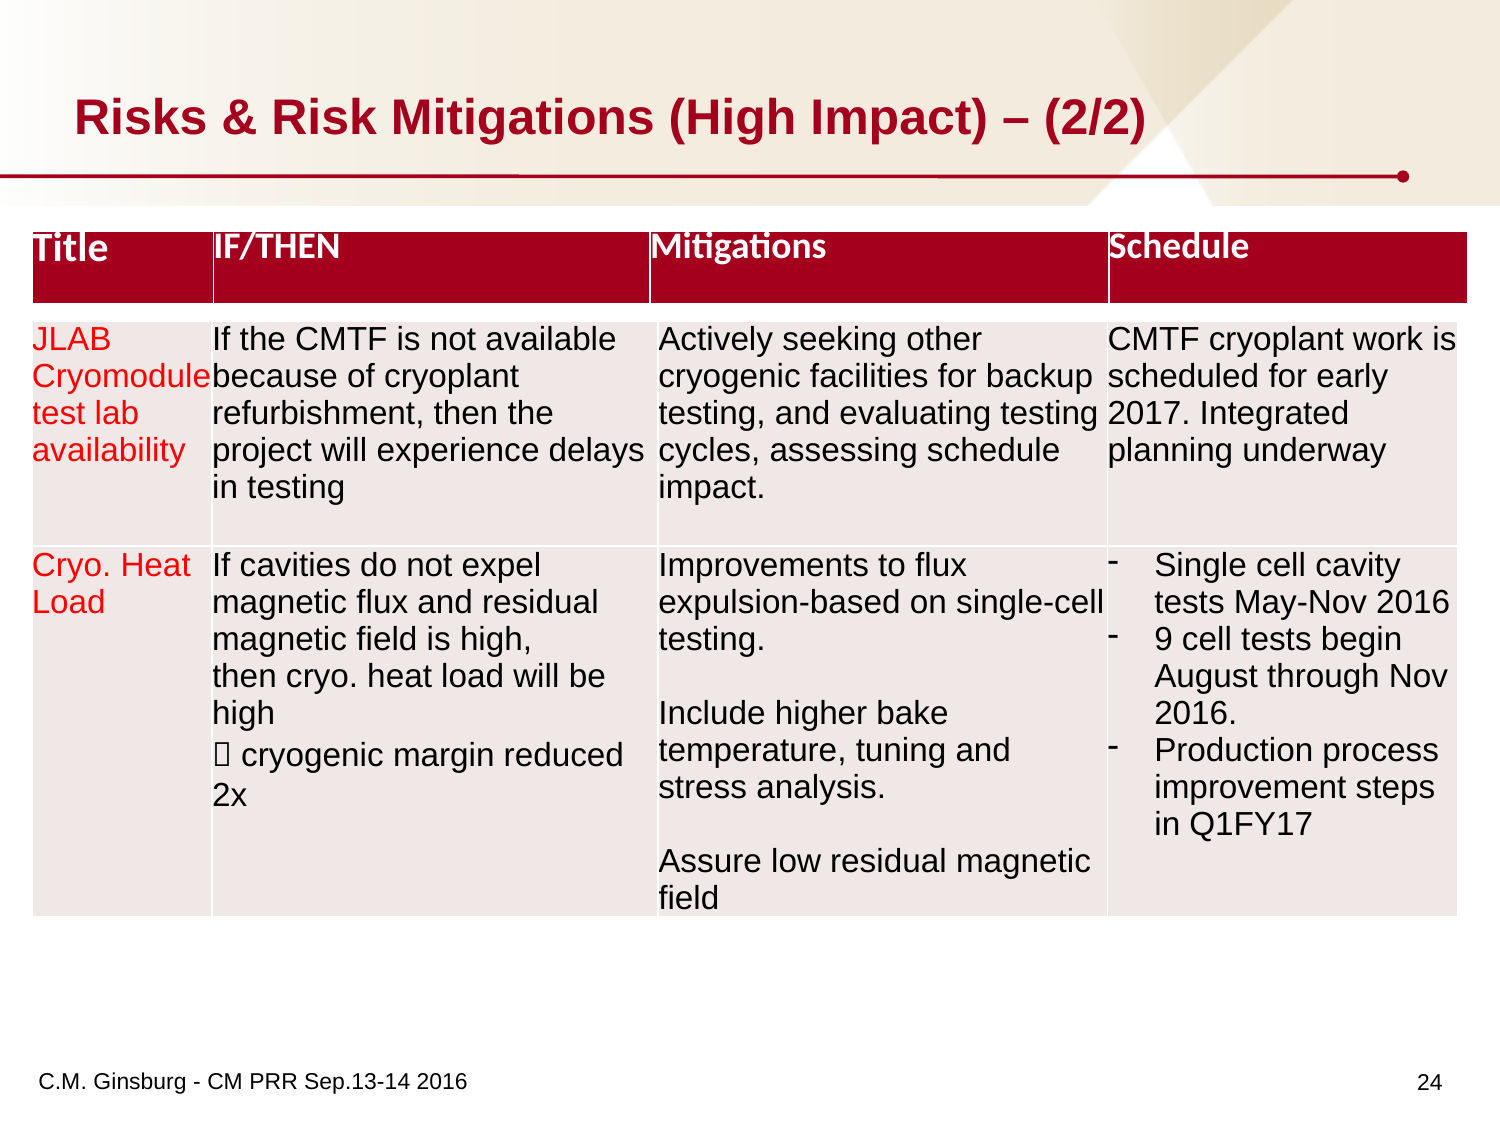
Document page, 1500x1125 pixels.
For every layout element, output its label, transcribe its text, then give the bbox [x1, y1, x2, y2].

table_header Title [33, 232, 213, 303]
slide_number 24 [1405, 1036, 1458, 1125]
table_header JLAB Cryomodule test lab availability [33, 322, 211, 545]
title Risks & Risk Mitigations (High Impact) – (2/2) [74, 21, 1404, 145]
table_cell Improvements to flux expulsion-based on single-cell testing. Include higher bake temperature, tuning and stress analysis. Assure low residual magnetic field [659, 547, 1107, 916]
footer C.M. Ginsburg - CM PRR Sep.13-14 2016 [23, 1059, 701, 1111]
table_header Mitigations [651, 232, 1108, 303]
table_cell If cavities do not expel magnetic flux and residual magnetic field is high, then cryo. heat load will be high  cryogenic margin reduced 2x [213, 547, 657, 916]
table_cell Cryo. Heat Load [33, 547, 211, 916]
picture [0, 0, 1500, 206]
table_header Actively seeking other cryogenic facilities for backup testing, and evaluating testing cycles, assessing schedule impact. [659, 322, 1107, 545]
table_header If the CMTF is not available because of cryoplant refurbishment, then the project will experience delays in testing [213, 322, 657, 545]
table_header Schedule [1110, 232, 1467, 303]
table_header CMTF cryoplant work is scheduled for early 2017. Integrated planning underway [1108, 322, 1457, 545]
table_cell Single cell cavity tests May-Nov 2016 9 cell tests begin August through Nov 2016. Production process improvement steps in Q1FY17 [1108, 547, 1457, 916]
table_header IF/THEN [214, 232, 649, 303]
